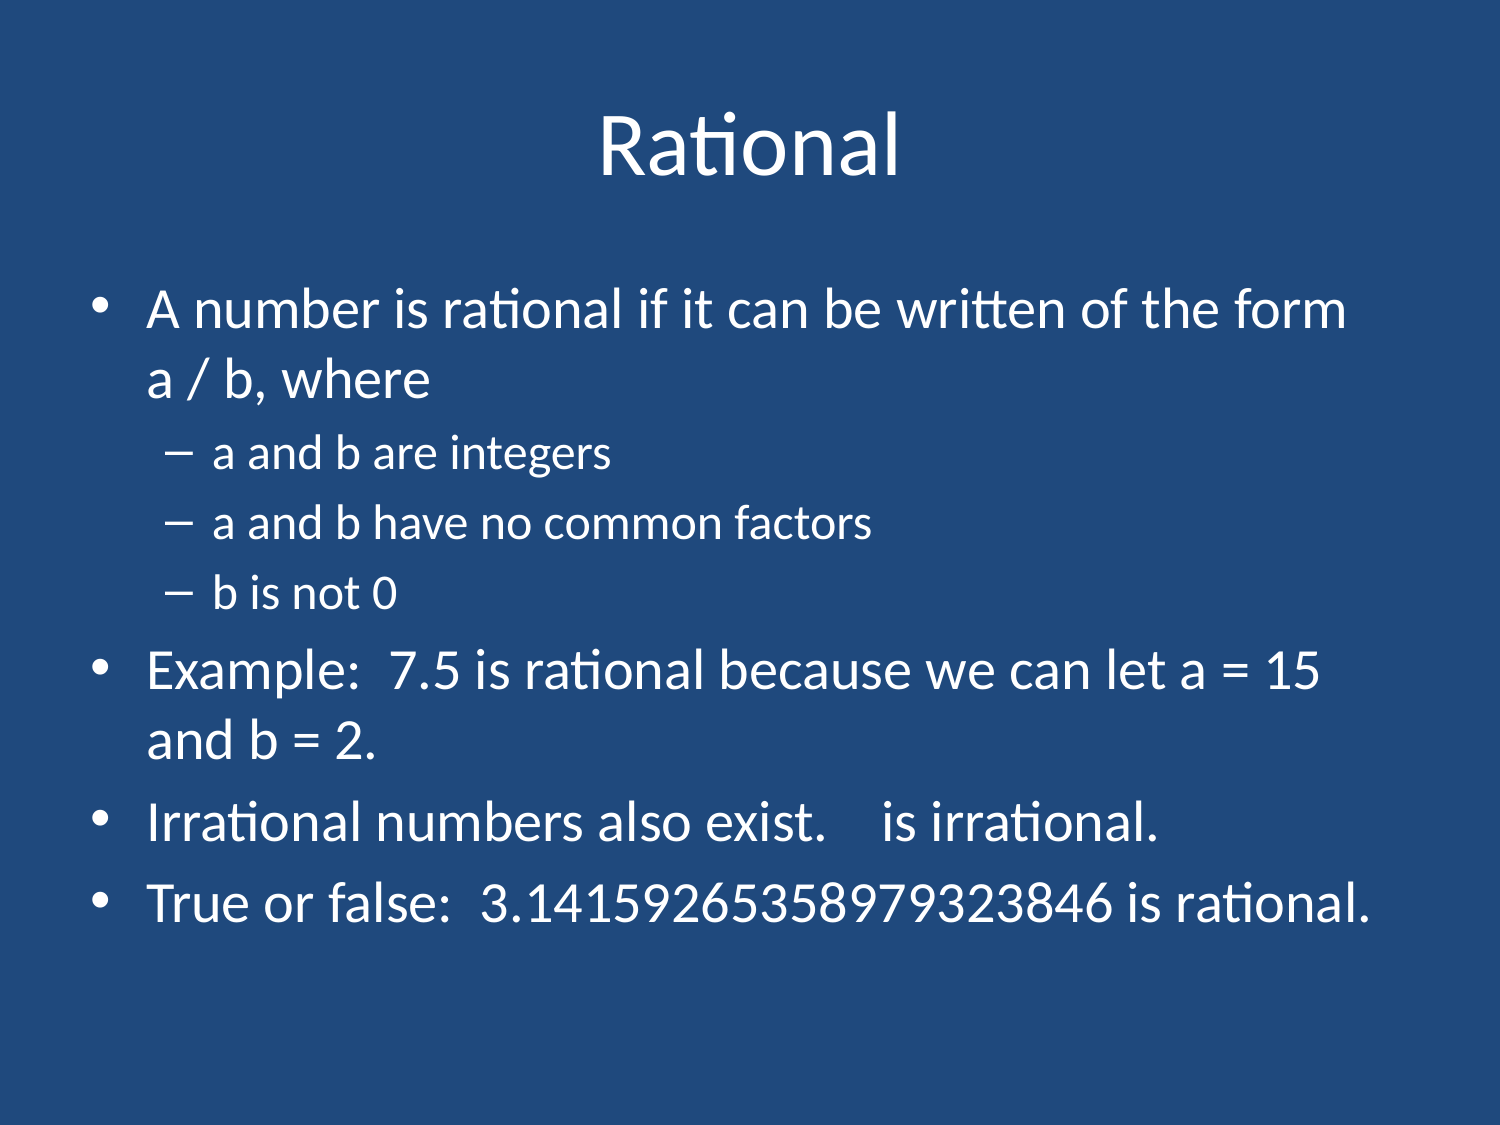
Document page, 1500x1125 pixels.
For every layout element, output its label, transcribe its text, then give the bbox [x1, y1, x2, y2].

title Rational [75, 45, 1425, 233]
